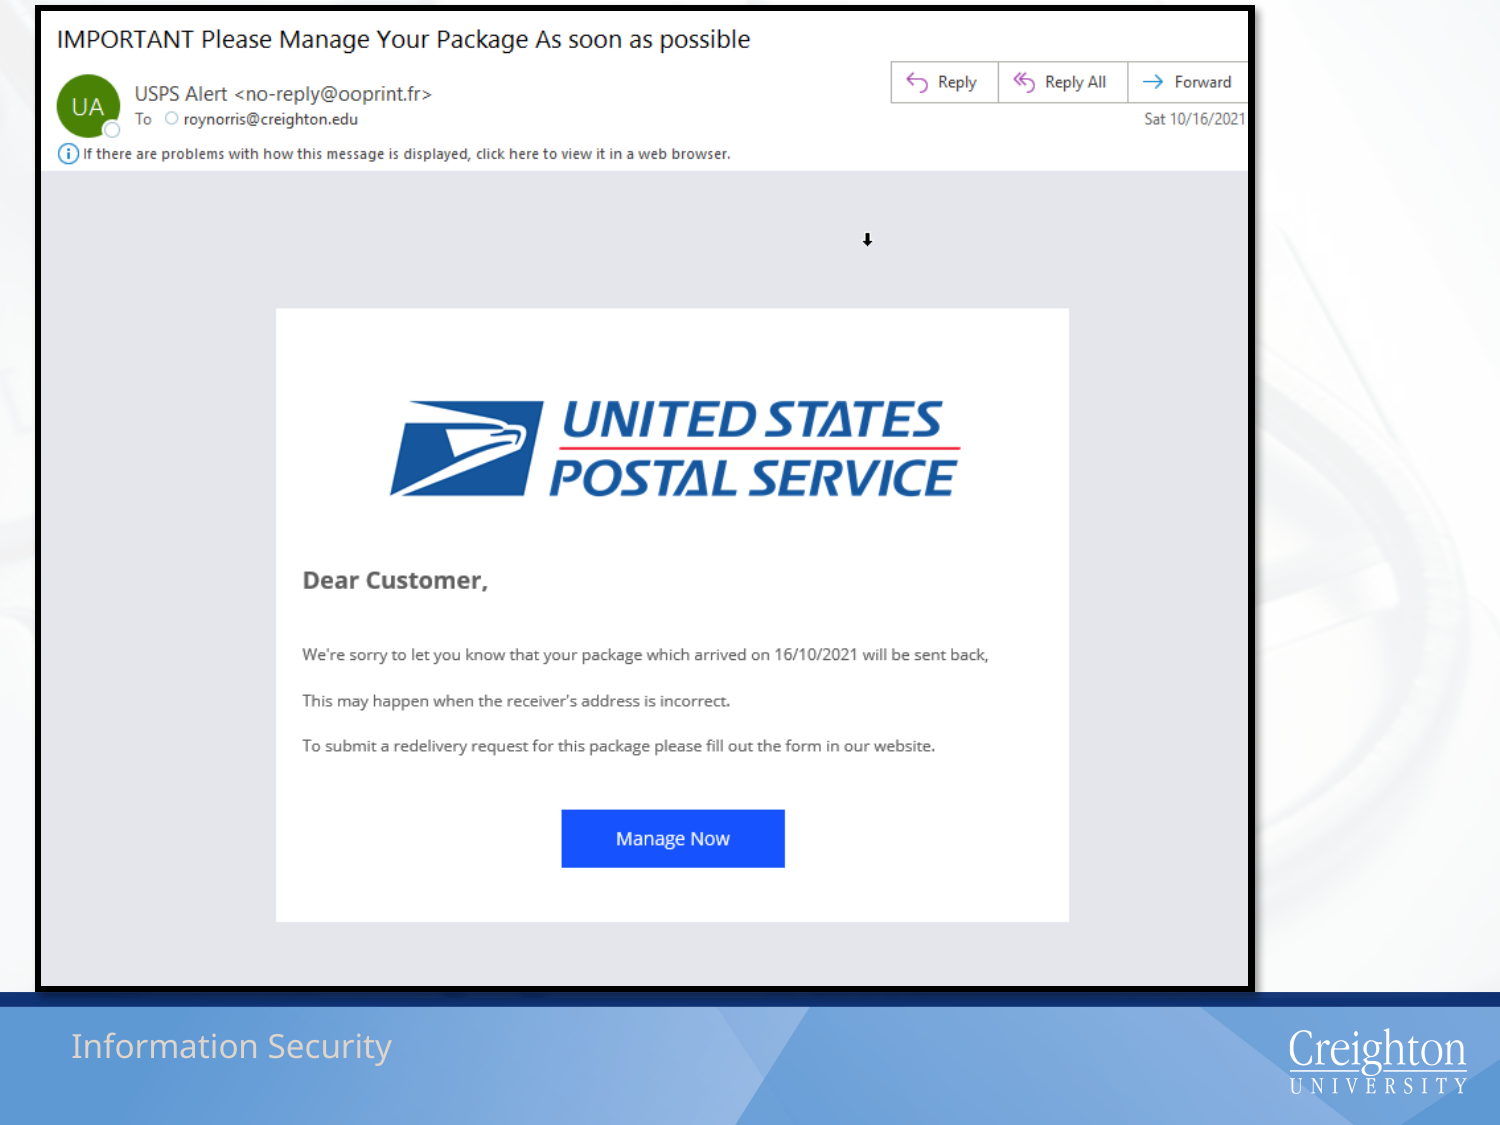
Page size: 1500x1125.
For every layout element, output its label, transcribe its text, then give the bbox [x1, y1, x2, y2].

list Information Security [26, 1005, 438, 1090]
picture [0, 0, 1500, 1125]
